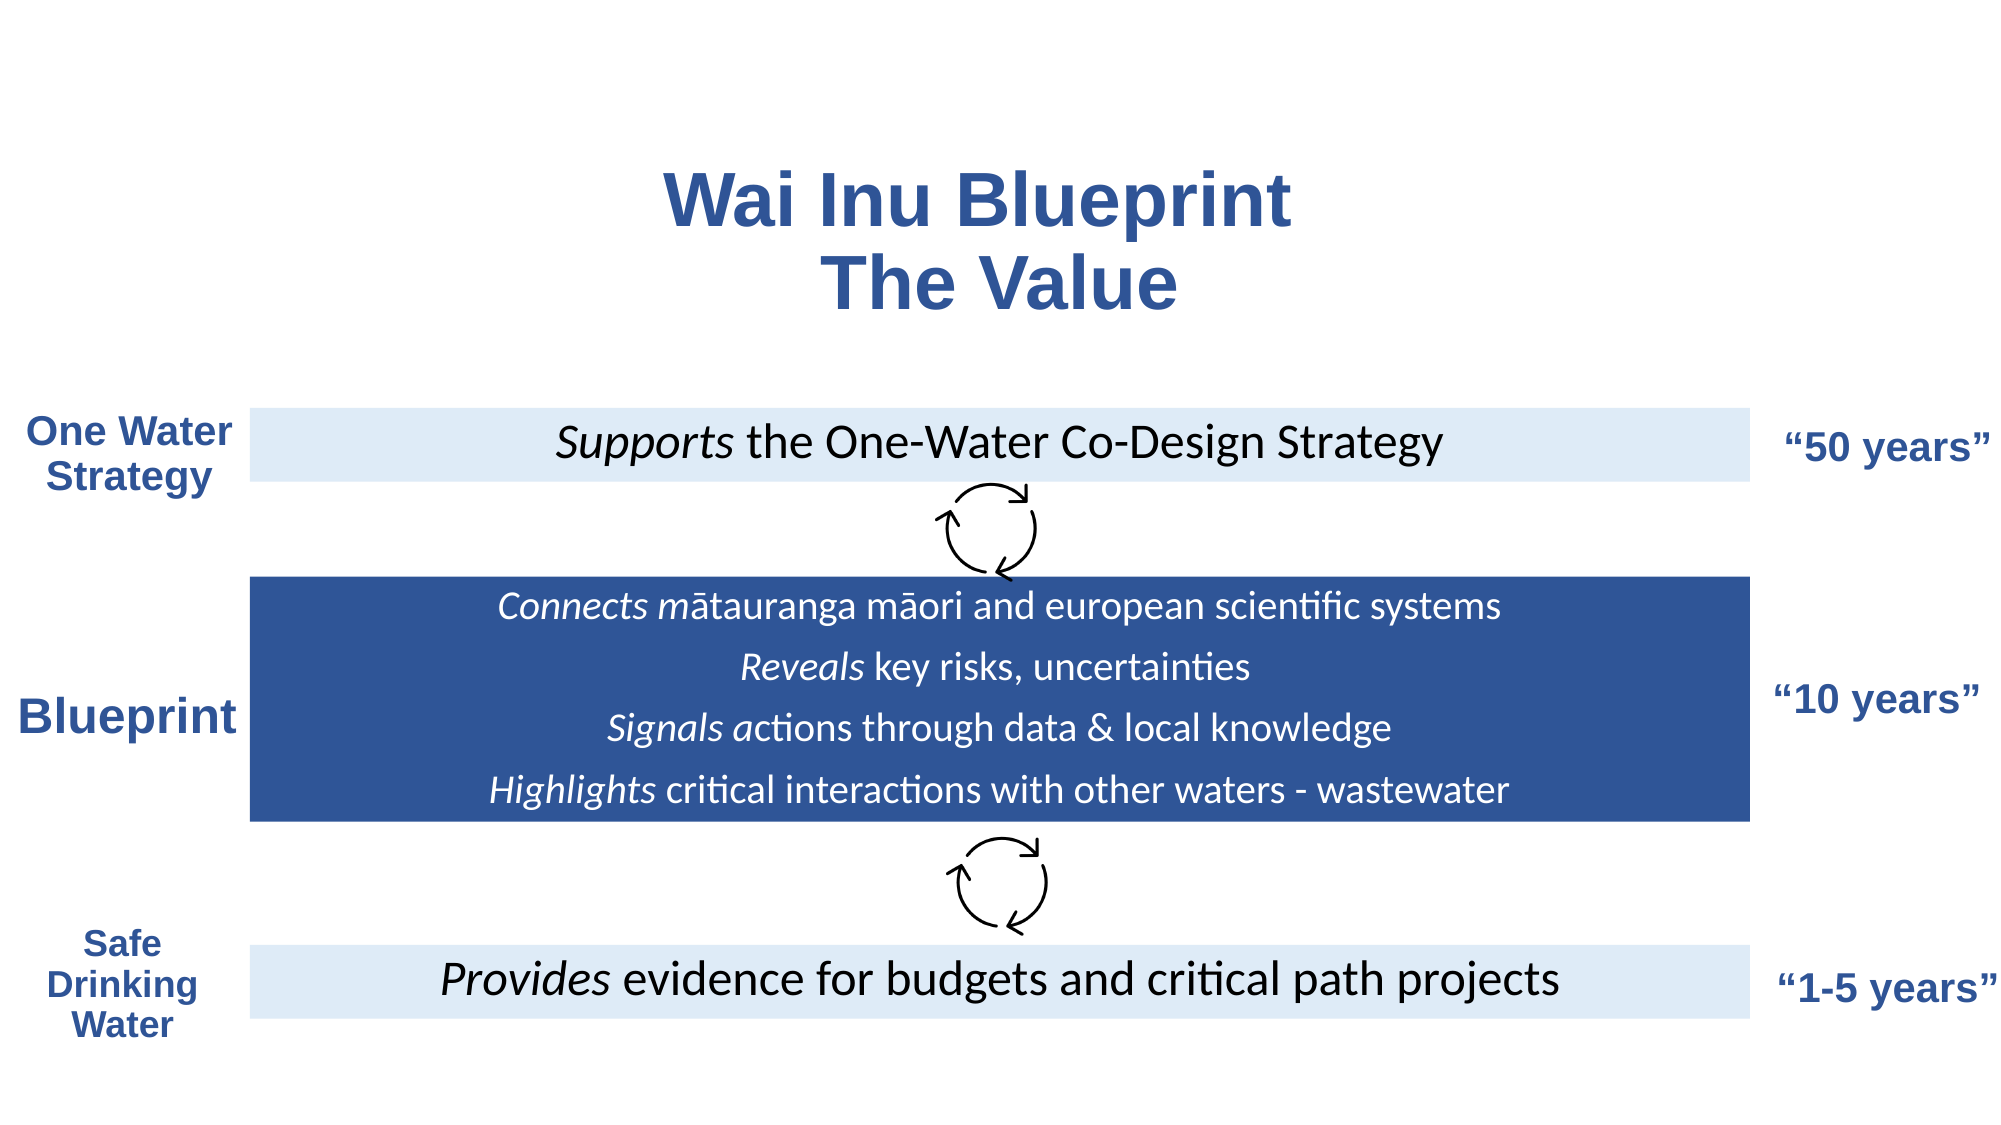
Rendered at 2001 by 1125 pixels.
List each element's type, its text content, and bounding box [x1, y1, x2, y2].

subtitle Supports the One-Water Co-Design Strategy [257, 407, 1750, 482]
text_box “10 years” [1749, 622, 2000, 731]
text_box One Water Strategy [2, 398, 257, 507]
picture [913, 454, 1064, 605]
text_box Safe Drinking Water [0, 916, 250, 1054]
title Wai Inu Blueprint The Value [249, 150, 1750, 334]
text_box “50 years” [1760, 369, 2000, 478]
text_box Provides evidence for budgets and critical path projects [250, 944, 1750, 1019]
text_box “1-5 years” [1760, 910, 2000, 1019]
text_box Blueprint [0, 677, 255, 752]
text_box Connects mātauranga māori and european scientific systems Reveals key risks, uncertainties Signals actions through data & local knowledge Highlights critical interactions with other waters - wastewater [249, 576, 1750, 822]
picture [924, 808, 1075, 959]
